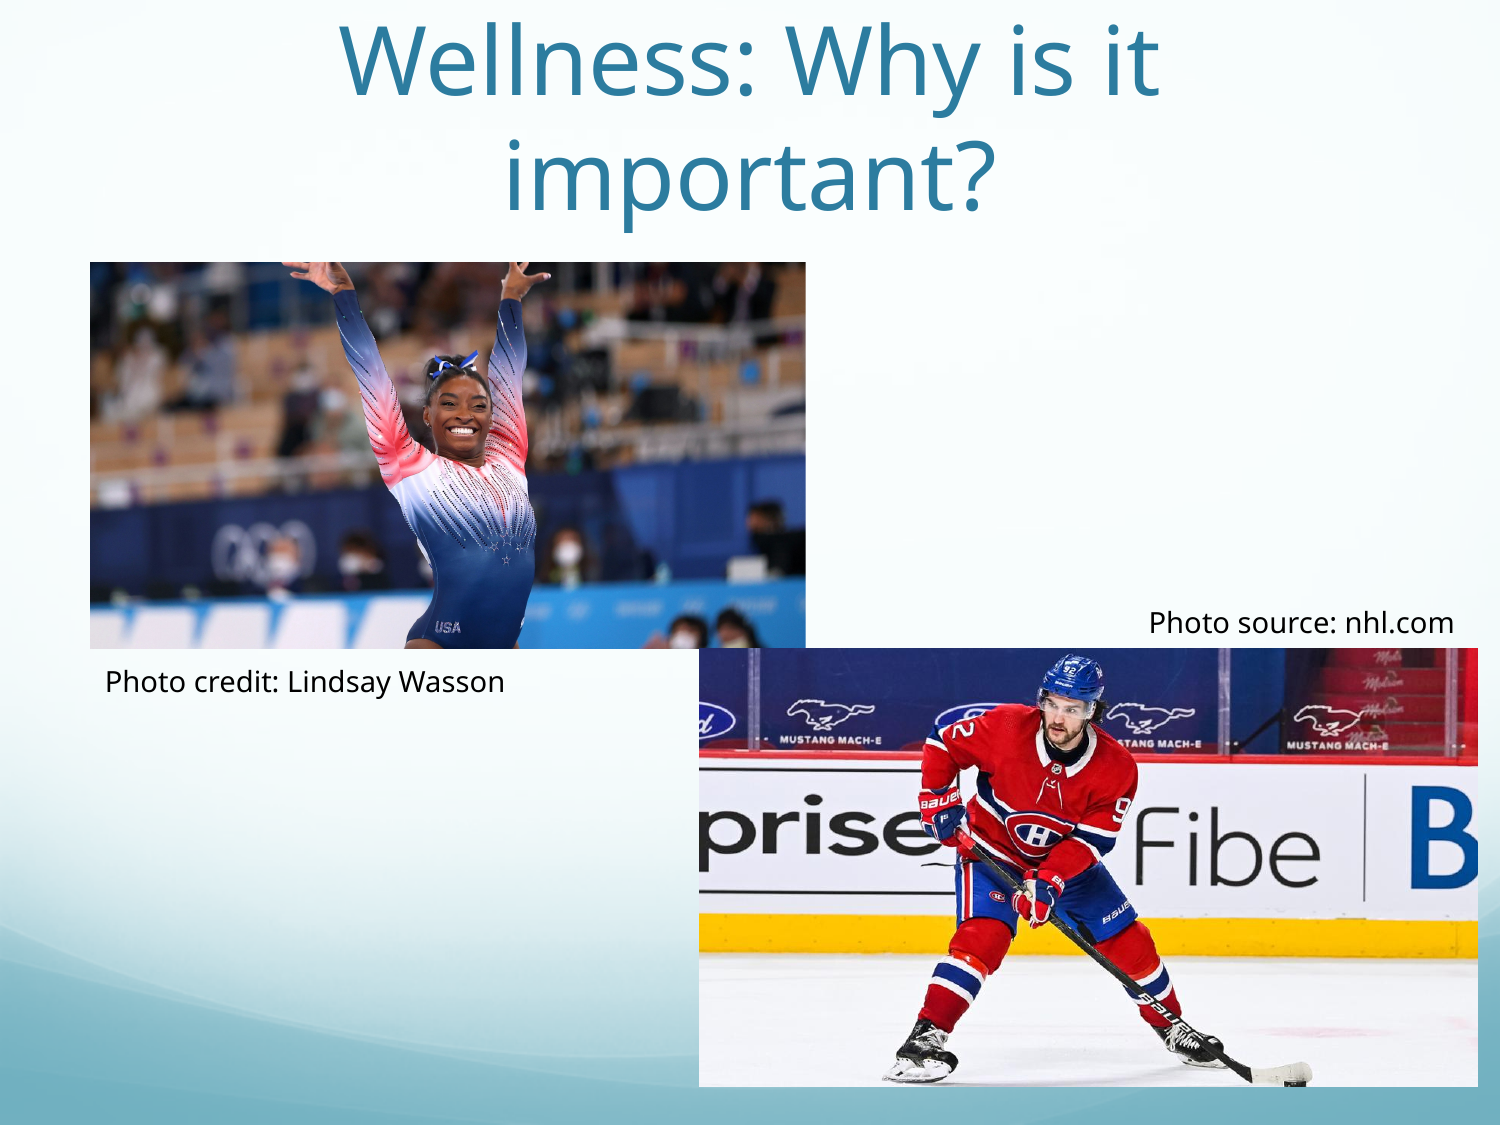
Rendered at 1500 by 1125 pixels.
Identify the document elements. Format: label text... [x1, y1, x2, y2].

text_box Photo credit: Lindsay Wasson [90, 663, 691, 706]
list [89, 261, 807, 650]
title Wellness: Why is it important? [90, 17, 1410, 237]
text_box Photo source: nhl.com [1133, 596, 1500, 647]
picture [698, 648, 1478, 1088]
